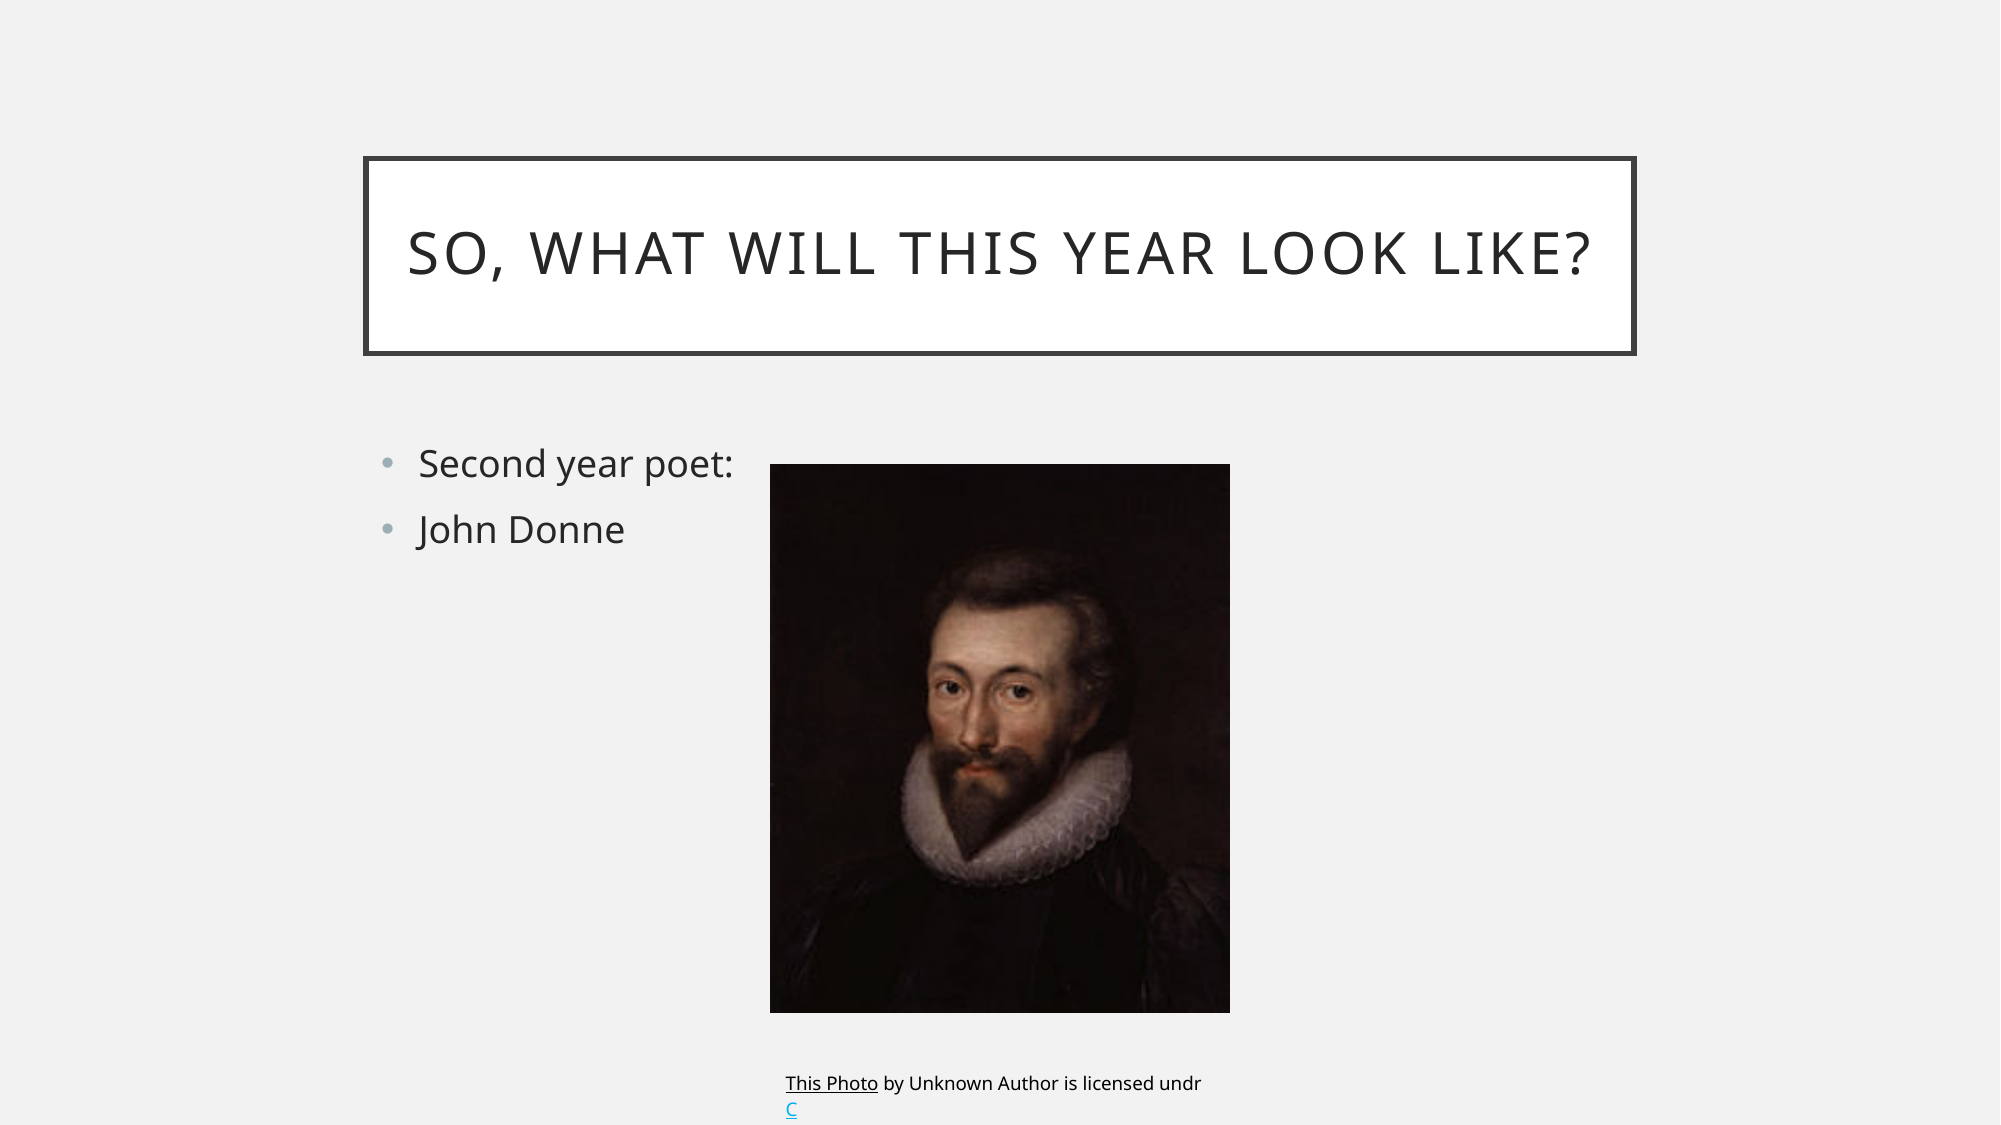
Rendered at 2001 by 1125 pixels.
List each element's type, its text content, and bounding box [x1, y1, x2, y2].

text_box This Photo by Unknown Author is licensed undr C [770, 1064, 1230, 1125]
picture [770, 464, 1230, 1013]
title So, what will this year look like? [363, 156, 1637, 356]
list Second year poet: John Donne [366, 432, 1634, 942]
